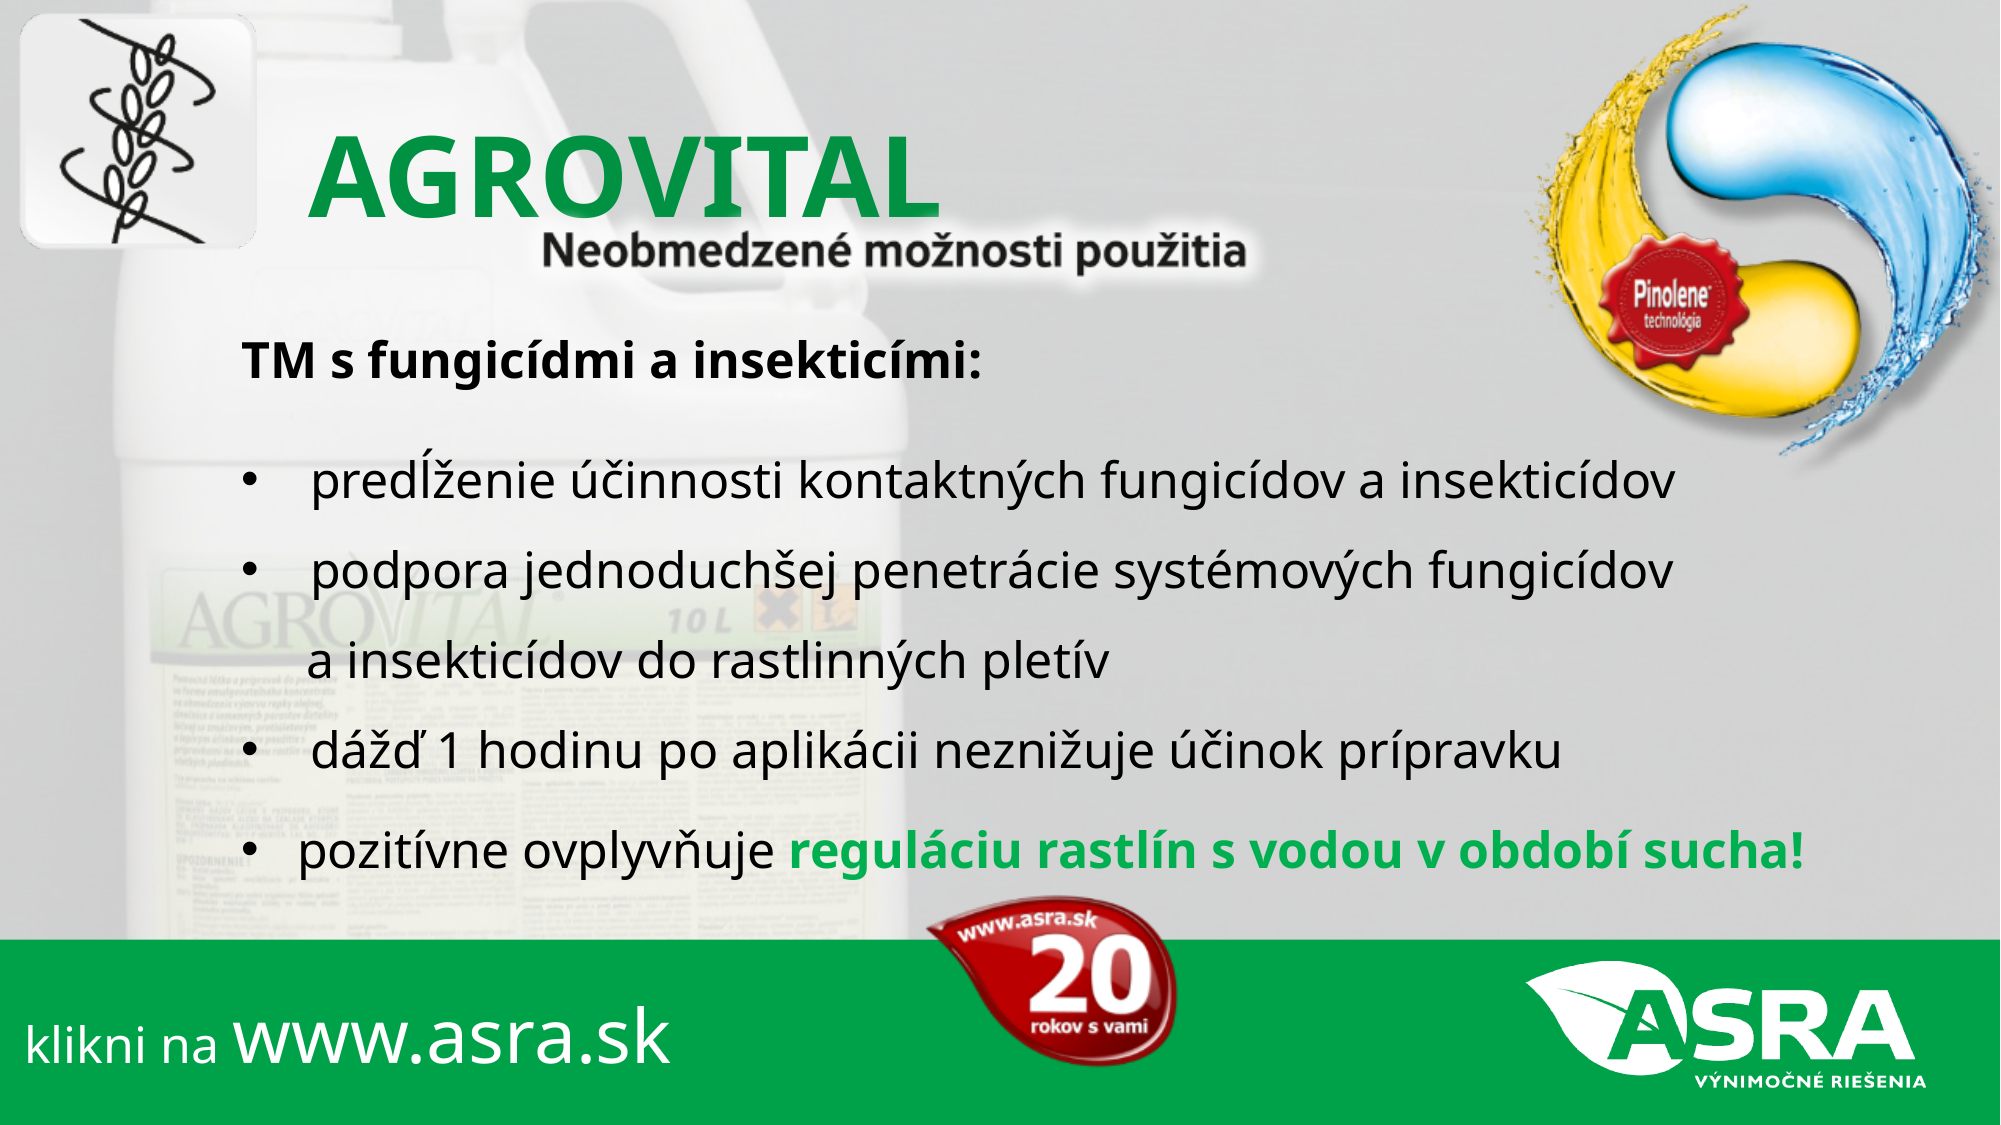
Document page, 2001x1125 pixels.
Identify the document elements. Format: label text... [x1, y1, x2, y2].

picture [516, 204, 1273, 304]
text_box TM s fungicídmi a insekticími: predĺženie účinnosti kontaktných fungicídov a insekticídov podpora jednoduchšej penetrácie systémových fungicídov a insekticídov do rastlinných pletív dážď 1 hodinu po aplikácii neznižuje účinok prípravku pozitívne ovplyvňuje reguláciu rastlín s vodou v období sucha! [226, 321, 1854, 1019]
picture [1495, 0, 2000, 500]
picture [19, 13, 257, 250]
picture [1525, 961, 1926, 1088]
text_box AGROVITAL [293, 98, 959, 248]
picture [925, 1019, 1178, 1105]
